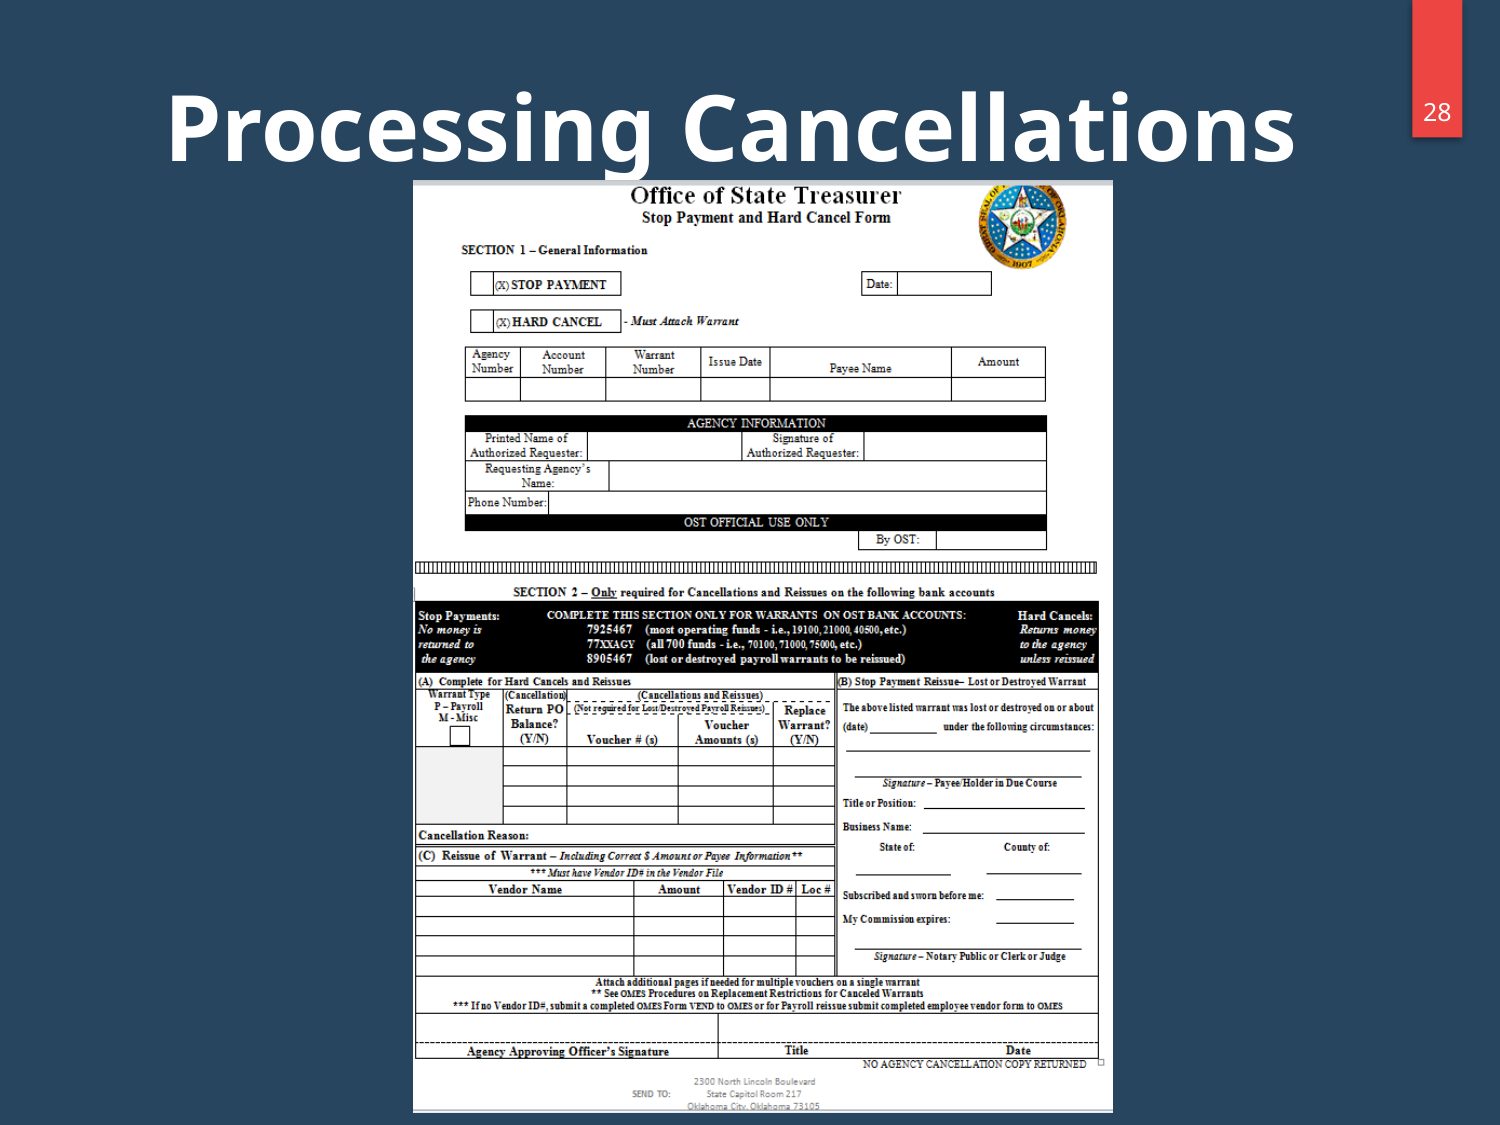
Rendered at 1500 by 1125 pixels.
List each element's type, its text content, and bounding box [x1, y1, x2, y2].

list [413, 180, 1113, 1113]
slide_number 27 [1412, 56, 1463, 139]
title Processing Cancellations [99, 24, 1363, 225]
